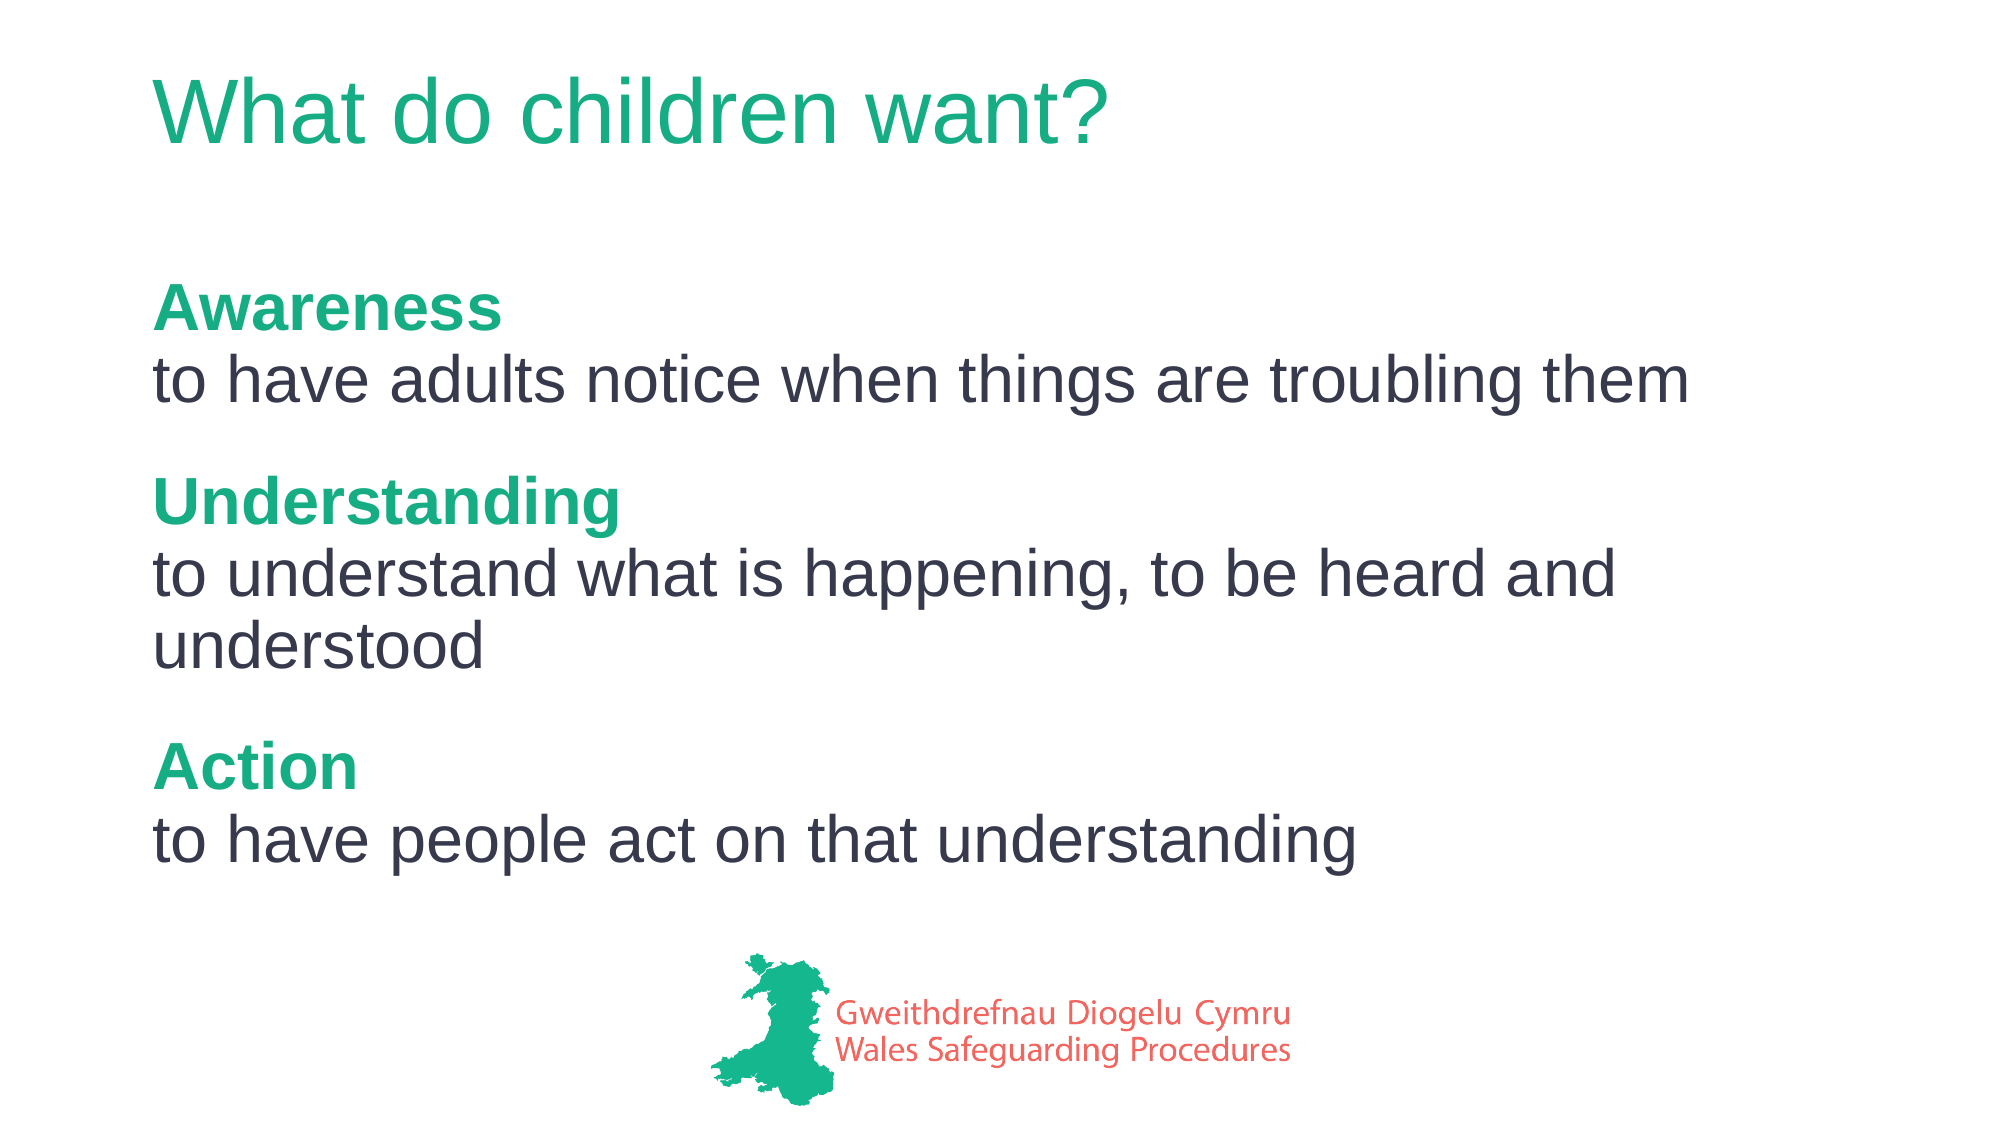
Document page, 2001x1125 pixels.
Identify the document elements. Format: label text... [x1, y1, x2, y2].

picture [710, 1081, 1290, 1106]
title What do children want? [137, 59, 1863, 169]
list Awareness to have adults notice when things are troubling them Understanding to understand what is happening, to be heard and understood Action to have people act on that understanding [137, 265, 1863, 1081]
